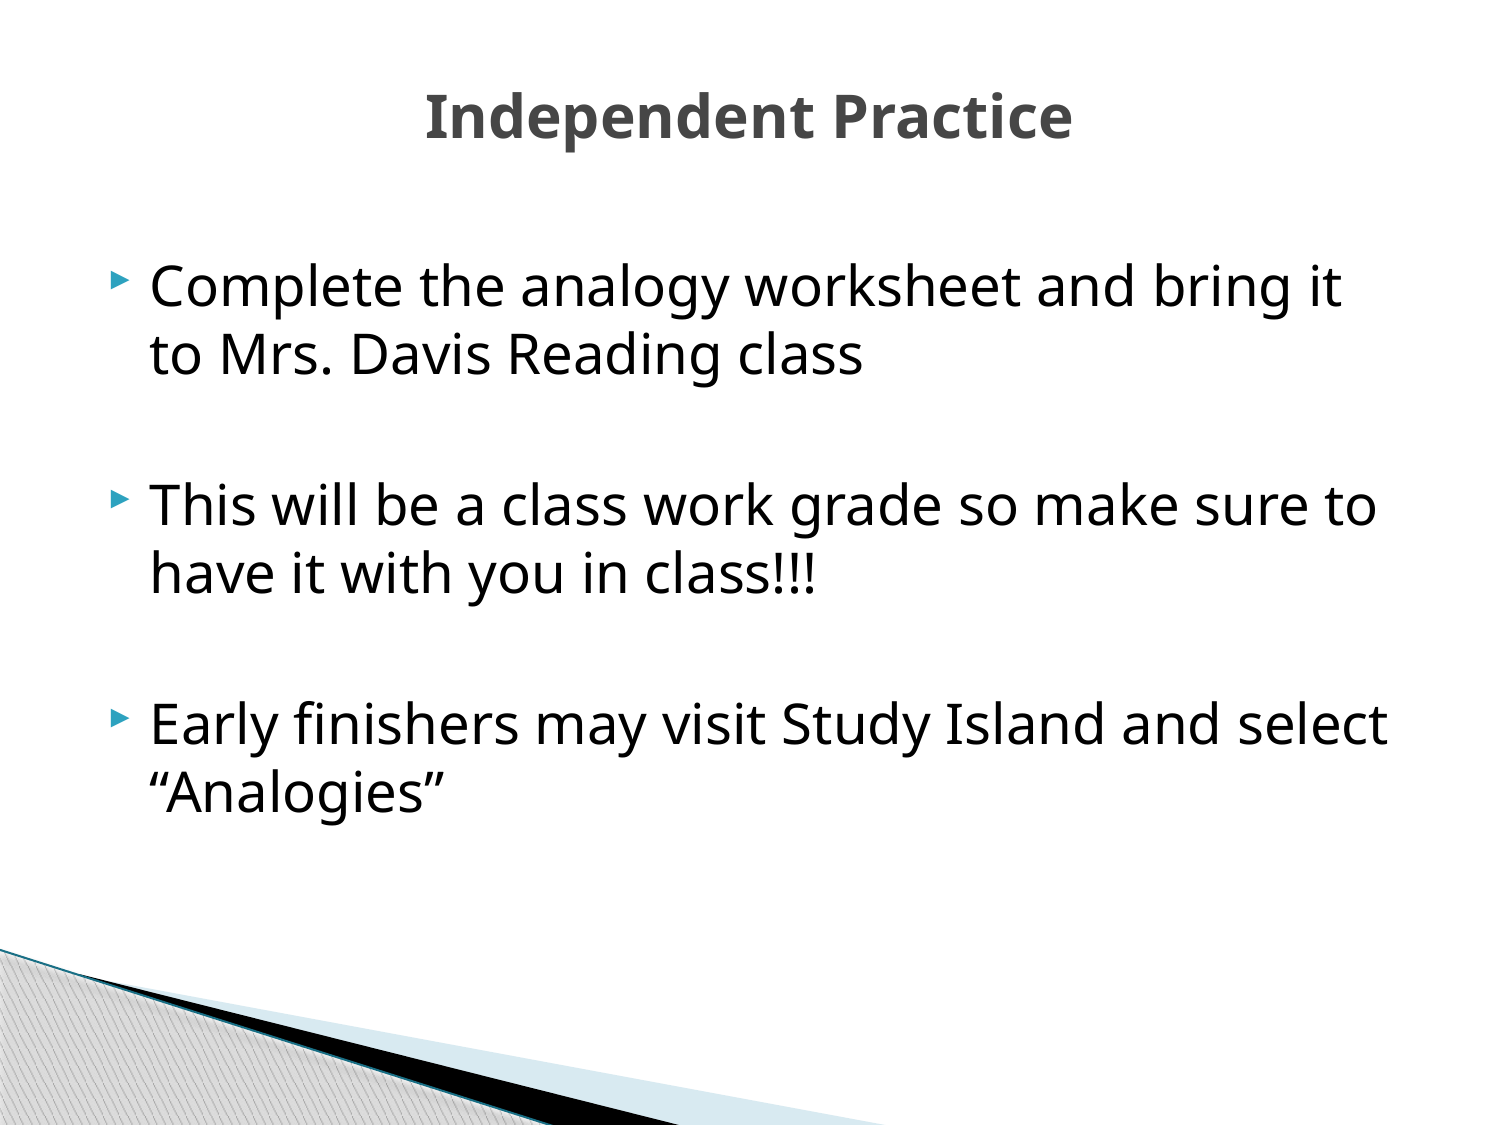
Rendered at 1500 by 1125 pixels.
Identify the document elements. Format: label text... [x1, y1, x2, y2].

title Independent Practice [75, 45, 1425, 183]
list Complete the analogy worksheet and bring it to Mrs. Davis Reading class This will be a class work grade so make sure to have it with you in class!!! Early finishers may visit Study Island and select “Analogies” [75, 243, 1425, 986]
